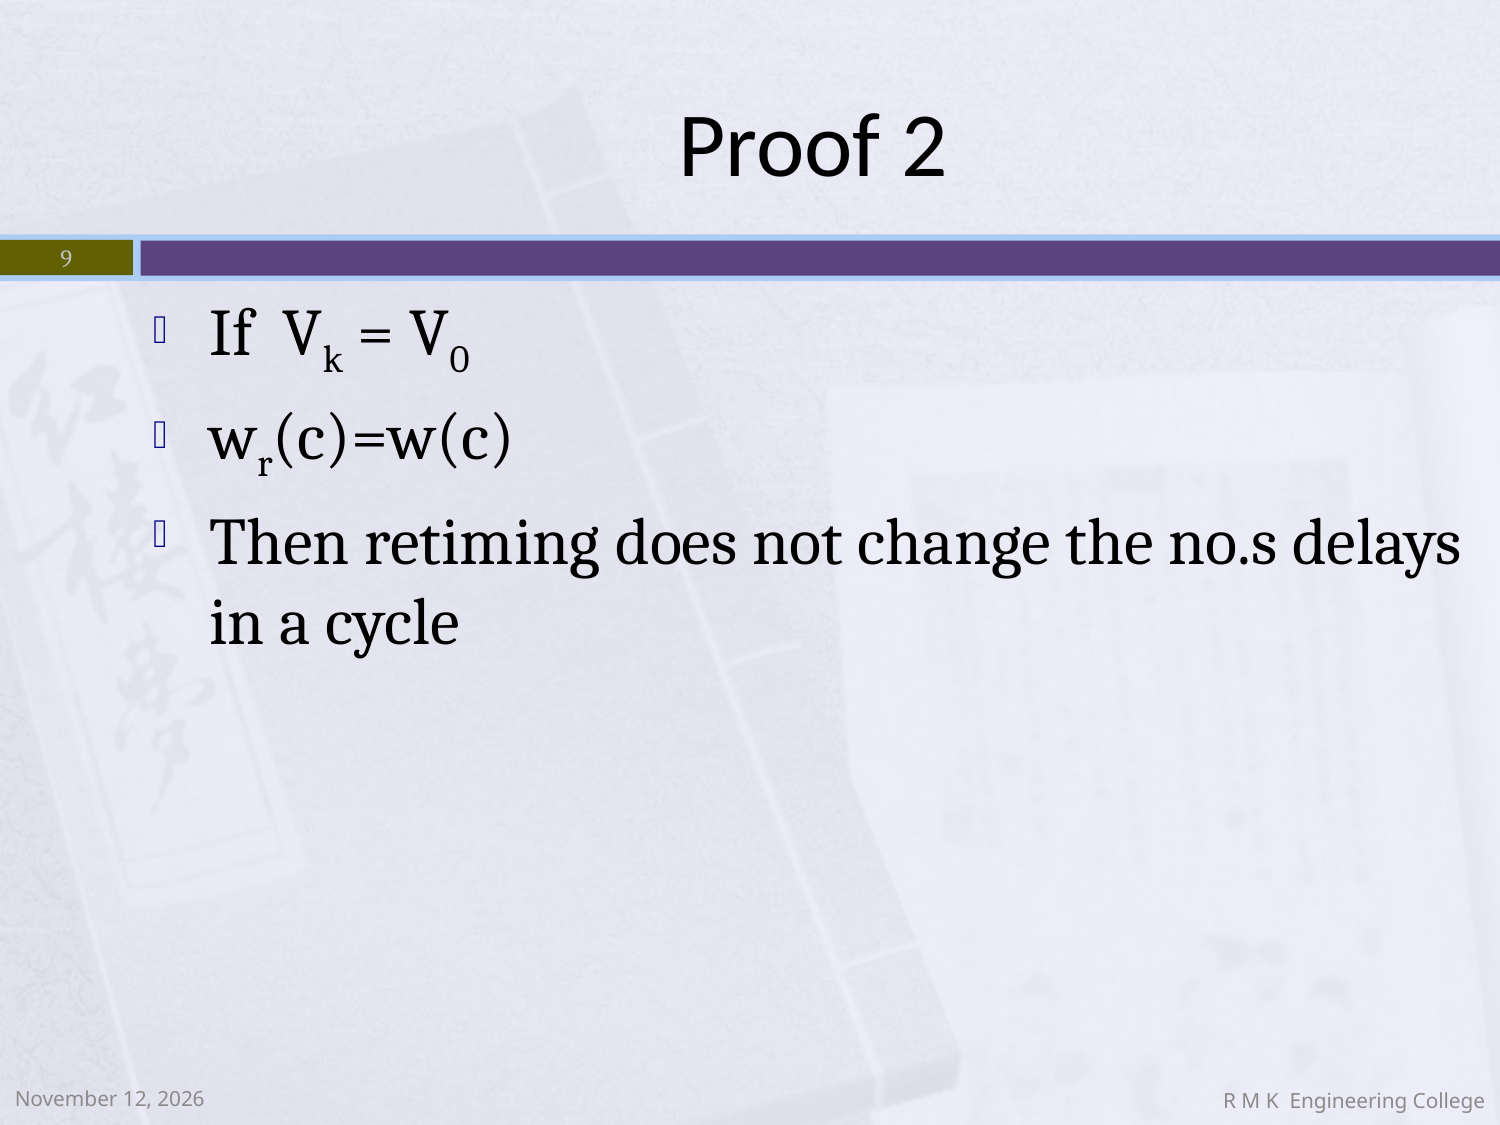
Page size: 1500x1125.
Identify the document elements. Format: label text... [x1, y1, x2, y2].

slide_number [0, 1074, 513, 1125]
footer R M K Engineering College [1027, 1078, 1500, 1125]
title Proof 2 [138, 46, 1489, 234]
slide_number 9 [0, 234, 133, 282]
list If Vk = V0 wr(c)=w(c) Then retiming does not change the no.s delays in a cycle [138, 281, 1489, 1076]
